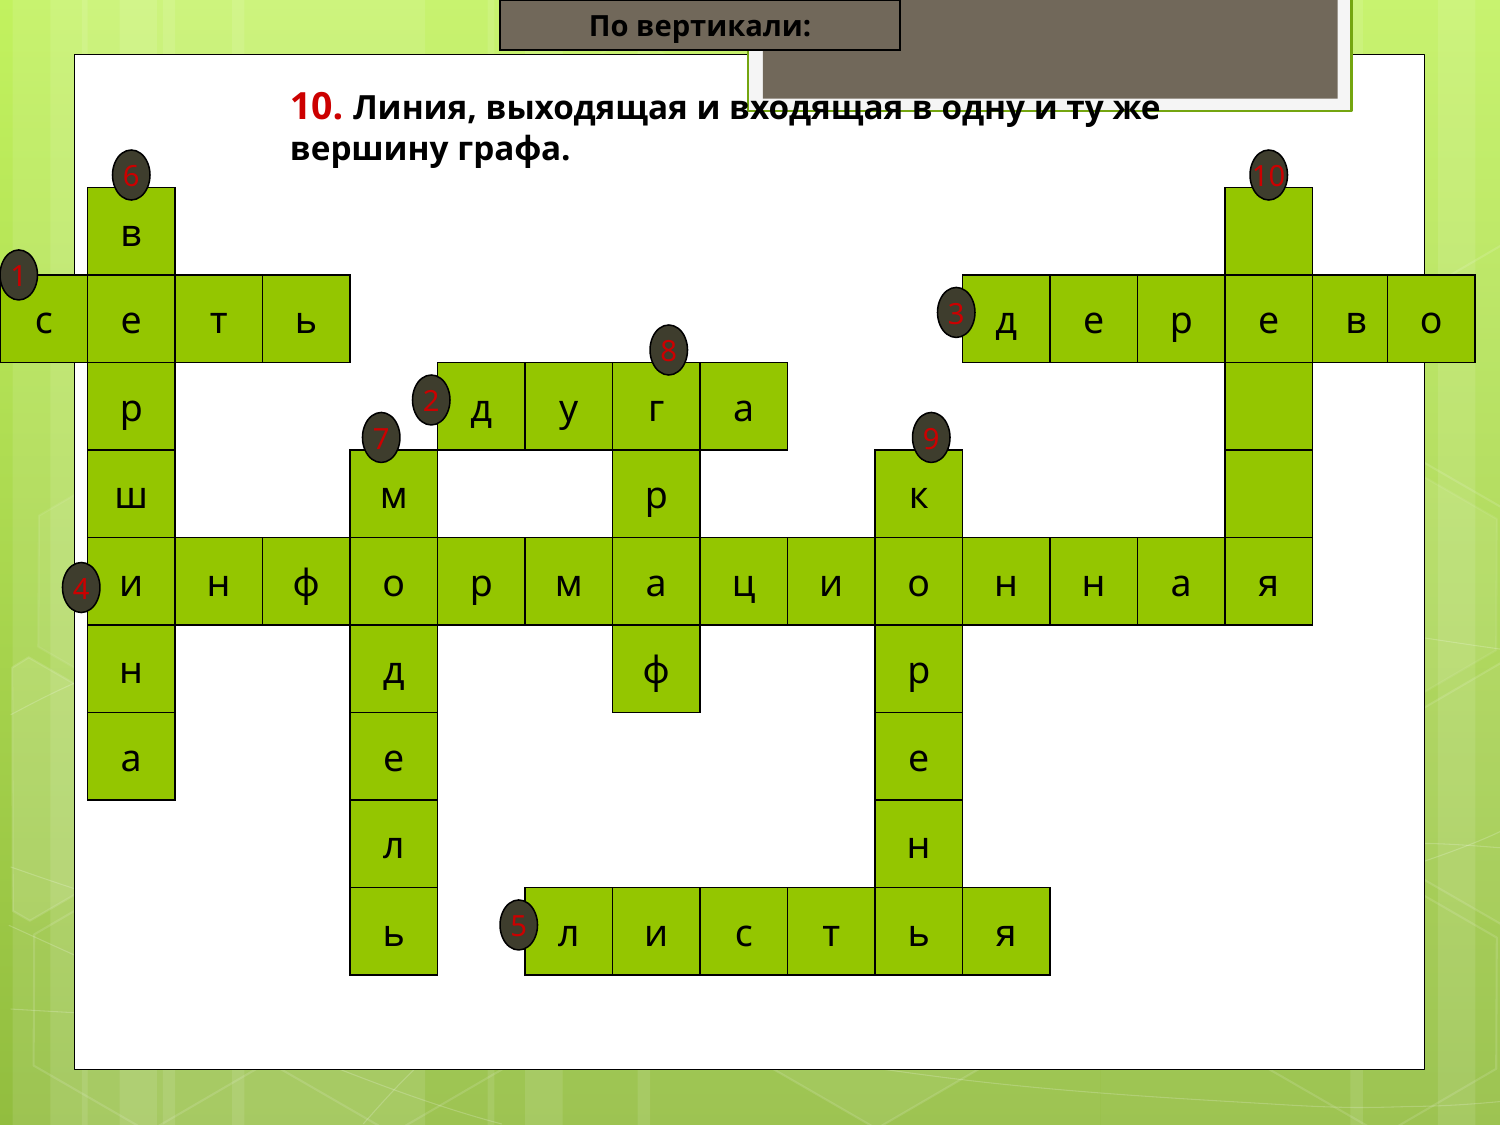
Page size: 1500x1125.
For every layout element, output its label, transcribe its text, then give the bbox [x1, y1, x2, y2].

text_box в [87, 187, 175, 275]
text_box 10. Линия, выходящая и входящая в одну и ту же вершину графа. [274, 74, 1188, 175]
text_box р [874, 624, 963, 712]
text_box а [87, 712, 175, 800]
text_box м [349, 449, 438, 538]
text_box р [1138, 274, 1225, 363]
text_box 2 [412, 375, 451, 425]
text_box р [87, 363, 175, 450]
text_box ф [612, 624, 700, 713]
text_box 7 [362, 412, 400, 463]
text_box ф [262, 537, 349, 625]
text_box н [174, 537, 262, 625]
text_box а [1137, 537, 1224, 625]
text_box г [613, 362, 699, 449]
text_box [1224, 187, 1313, 275]
text_box и [787, 537, 874, 625]
text_box и [87, 538, 174, 624]
text_box с [0, 274, 88, 363]
text_box т [788, 887, 875, 975]
text_box т [174, 274, 262, 363]
text_box у [525, 362, 613, 450]
text_box в [1312, 274, 1387, 363]
text_box л [524, 887, 613, 975]
text_box и [613, 887, 700, 975]
text_box 4 [62, 562, 100, 613]
text_box о [874, 538, 962, 624]
text_box е [88, 275, 174, 363]
text_box 8 [650, 324, 688, 376]
text_box ц [699, 537, 787, 625]
text_box о [1387, 274, 1475, 363]
text_box ш [87, 450, 175, 538]
text_box о [349, 538, 437, 624]
text_box м [524, 537, 612, 625]
text_box е [1225, 275, 1312, 363]
text_box ь [349, 887, 438, 975]
text_box 9 [912, 412, 951, 463]
text_box с [700, 887, 788, 975]
text_box а [612, 538, 699, 624]
text_box л [349, 799, 438, 887]
text_box е [1050, 274, 1138, 363]
text_box я [962, 887, 1050, 975]
text_box н [874, 799, 963, 887]
text_box р [612, 449, 700, 538]
text_box к [874, 449, 963, 538]
text_box н [1049, 537, 1137, 625]
text_box По вертикали: [500, 0, 900, 50]
text_box 10 [1250, 149, 1288, 201]
text_box е [349, 712, 438, 799]
text_box д [349, 624, 438, 712]
text_box е [874, 712, 963, 799]
text_box ь [875, 887, 962, 975]
text_box д [962, 274, 1050, 363]
text_box 1 [0, 249, 38, 300]
text_box 6 [112, 149, 151, 201]
text_box я [1224, 538, 1313, 625]
text_box р [437, 537, 524, 625]
text_box д [437, 362, 525, 450]
text_box н [962, 537, 1049, 625]
text_box [1224, 450, 1313, 538]
text_box 3 [937, 287, 976, 338]
text_box [1224, 363, 1313, 450]
text_box ь [262, 274, 350, 363]
text_box н [87, 624, 175, 712]
text_box 5 [500, 899, 538, 950]
text_box а [699, 362, 788, 450]
